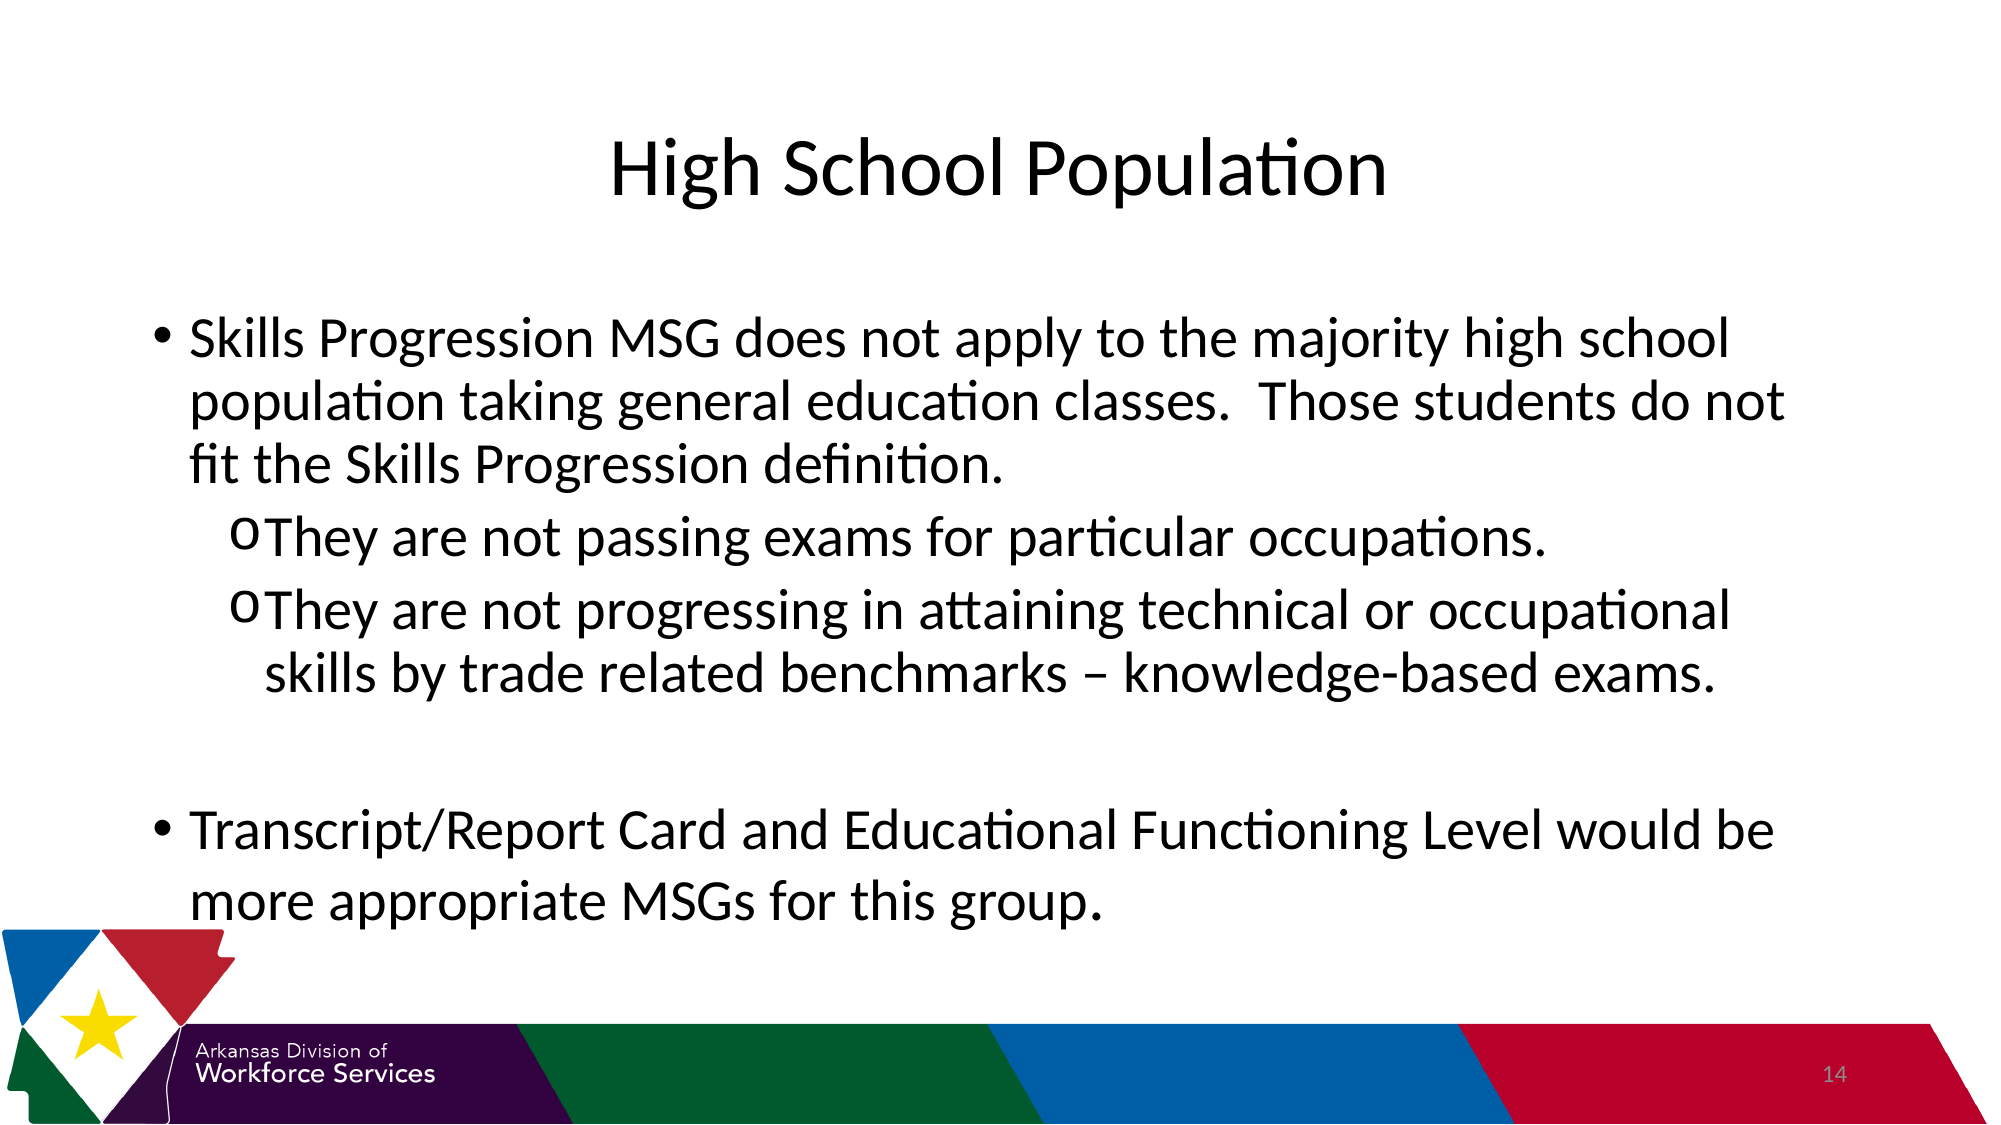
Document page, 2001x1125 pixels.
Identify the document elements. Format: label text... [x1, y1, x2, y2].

picture [0, 928, 1987, 1125]
title High School Population [137, 59, 1863, 278]
list Skills Progression MSG does not apply to the majority high school population taking general education classes. Those students do not fit the Skills Progression definition. They are not passing exams for particular occupations. They are not progressing in attaining technical or occupational skills by trade related benchmarks – knowledge-based exams. Transcript/Report Card and Educational Functioning Level would be more appropriate MSGs for this group. [137, 299, 1863, 1014]
slide_number 14 [1412, 1042, 1863, 1103]
